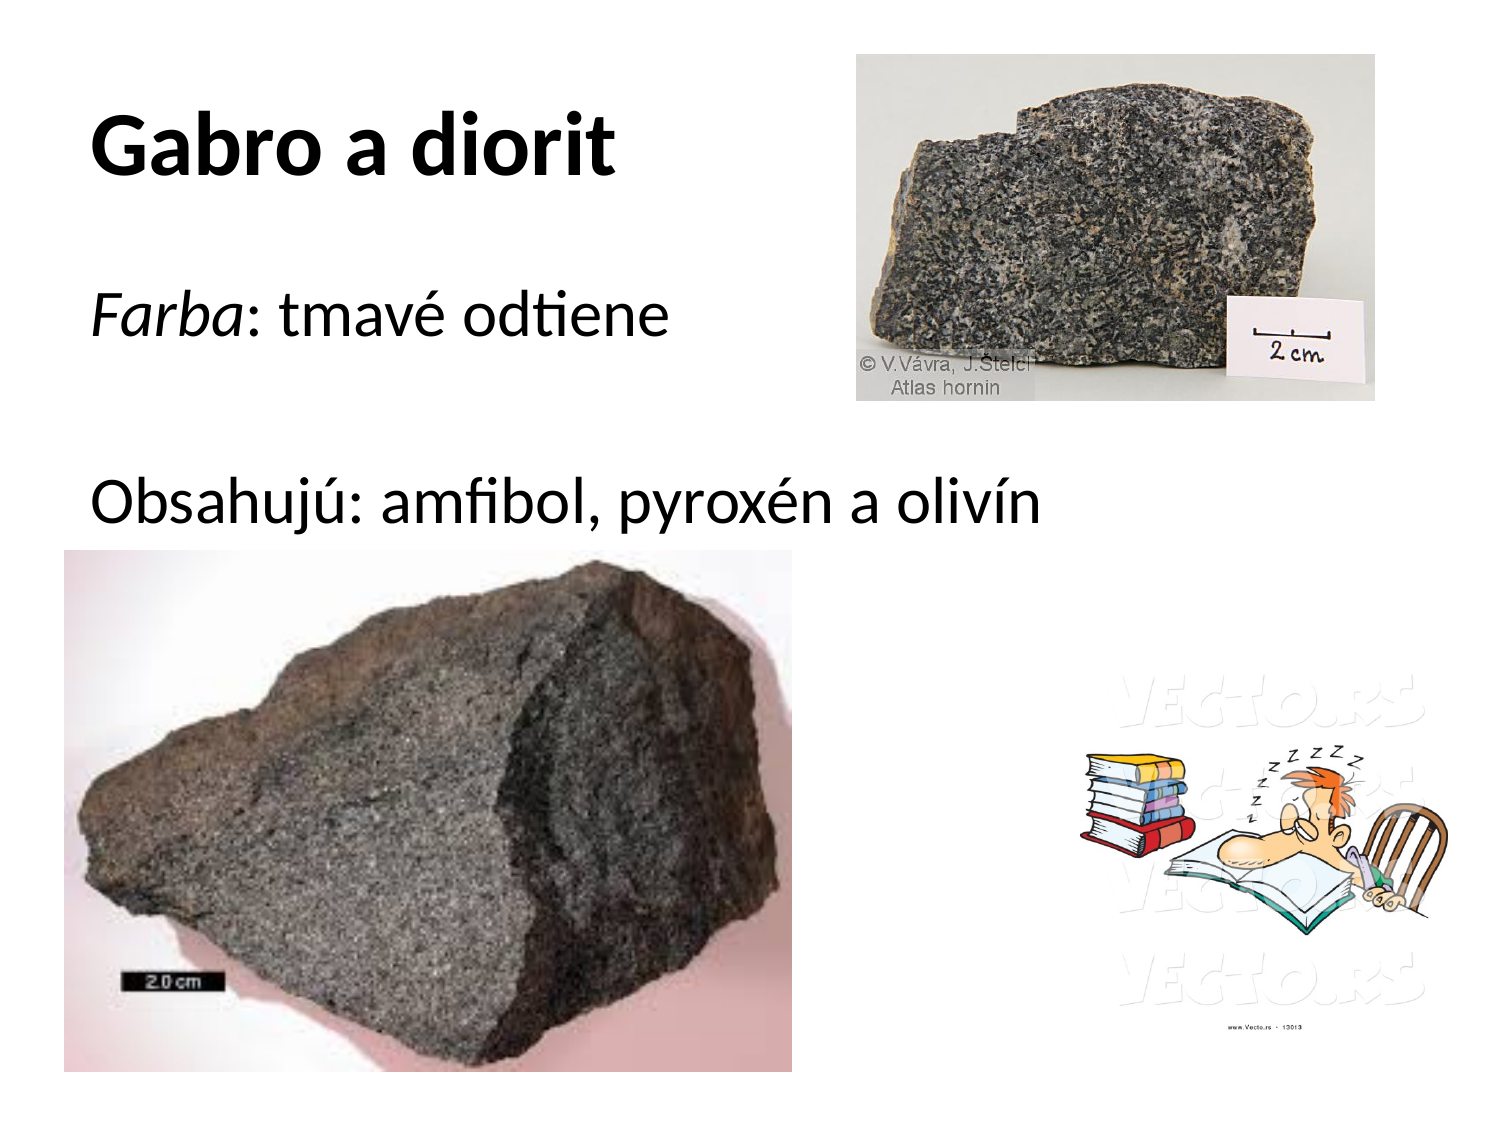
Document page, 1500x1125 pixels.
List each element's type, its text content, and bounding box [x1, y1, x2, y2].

picture [1080, 656, 1448, 1031]
list Farba: tmavé odtiene Obsahujú: amfibol, pyroxén a olivín [75, 262, 1425, 1005]
picture [64, 550, 792, 1072]
title Gabro a diorit [75, 45, 1425, 233]
picture [856, 54, 1376, 401]
